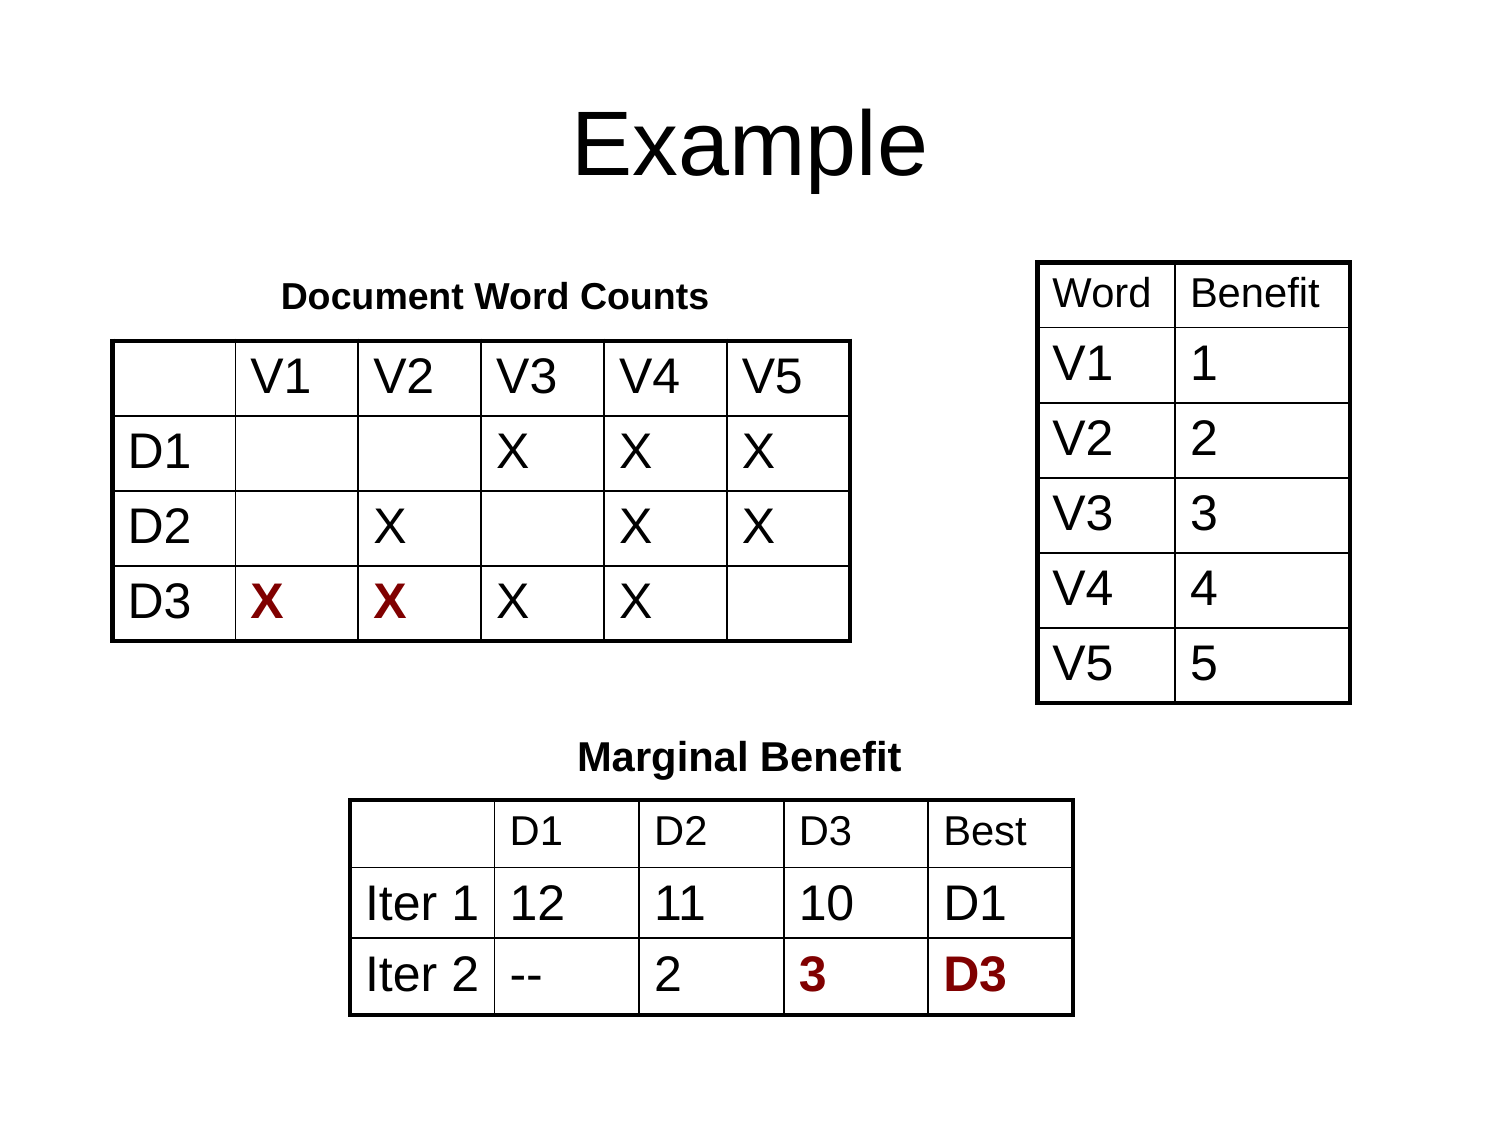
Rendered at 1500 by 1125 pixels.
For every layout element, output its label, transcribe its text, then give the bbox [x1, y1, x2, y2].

table_cell X [482, 567, 603, 639]
table_header D2 [640, 802, 783, 867]
table_header V5 [728, 343, 848, 415]
table_cell X [605, 492, 726, 565]
table_header V2 [359, 343, 480, 415]
table_cell [236, 417, 357, 490]
table_cell 3 [785, 939, 927, 1013]
table_header [115, 343, 235, 415]
table_header Benefit [1176, 265, 1348, 327]
table_cell X [605, 567, 726, 639]
table_cell D2 [115, 492, 235, 565]
table_header [352, 802, 494, 867]
text_box Marginal Benefit [562, 722, 917, 788]
table_cell [359, 417, 480, 490]
table_cell X [236, 567, 357, 639]
table_cell X [359, 492, 480, 565]
table_header Best [929, 802, 1071, 867]
table_cell X [728, 492, 848, 565]
table_cell X [728, 417, 848, 490]
table_cell X [482, 417, 603, 490]
table_header D3 [785, 802, 927, 867]
table_cell D1 [929, 868, 1071, 937]
table_header V4 [605, 343, 726, 415]
table_cell D3 [115, 567, 235, 639]
table_cell 5 [1176, 629, 1348, 701]
table_cell X [605, 417, 726, 490]
table_cell 4 [1176, 554, 1348, 627]
table_cell [482, 492, 603, 565]
table_cell X [359, 567, 480, 639]
table_header Word [1040, 265, 1174, 327]
table_cell [728, 567, 848, 639]
table_cell Iter 1 [352, 868, 494, 937]
table_cell V1 [1040, 328, 1174, 402]
table_cell 2 [1176, 404, 1348, 477]
table_header D1 [495, 802, 638, 867]
text_box Document Word Counts [265, 264, 725, 325]
table_cell V4 [1040, 554, 1174, 627]
table_cell V3 [1040, 479, 1174, 552]
title Example [75, 45, 1425, 233]
table_cell Iter 2 [352, 939, 494, 1013]
table_cell 2 [640, 939, 783, 1013]
table_cell [236, 492, 357, 565]
table_cell 3 [1176, 479, 1348, 552]
table_cell 10 [785, 868, 927, 937]
table_cell V2 [1040, 404, 1174, 477]
table_cell 1 [1176, 328, 1348, 402]
table_cell 11 [640, 868, 783, 937]
table_cell 12 [495, 868, 638, 937]
table_header V3 [482, 343, 603, 415]
table_header V1 [236, 343, 357, 415]
table_cell D3 [929, 939, 1071, 1013]
table_cell -- [495, 939, 638, 1013]
table_cell V5 [1040, 629, 1174, 701]
table_cell D1 [115, 417, 235, 490]
